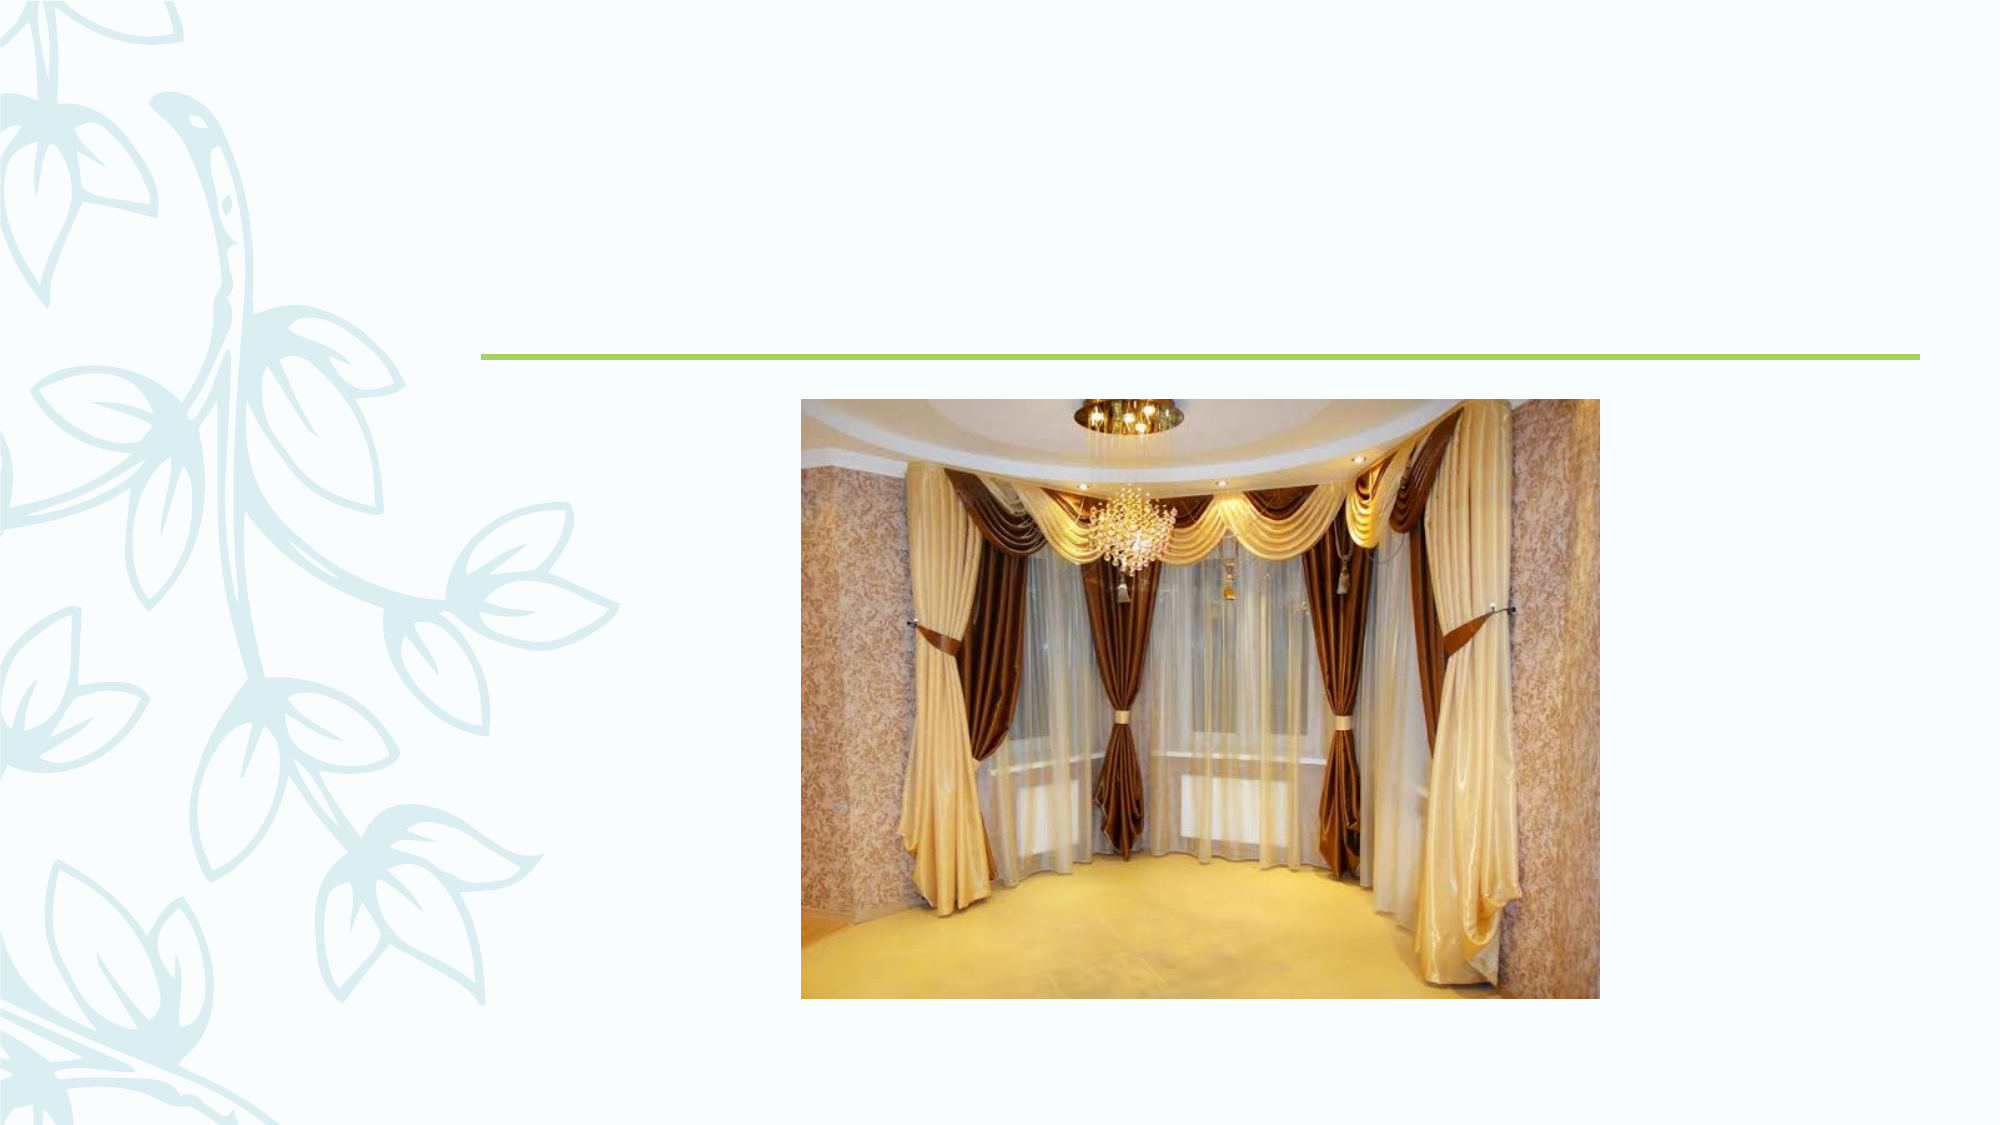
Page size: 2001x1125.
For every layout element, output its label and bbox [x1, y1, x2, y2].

list [801, 399, 1601, 1000]
